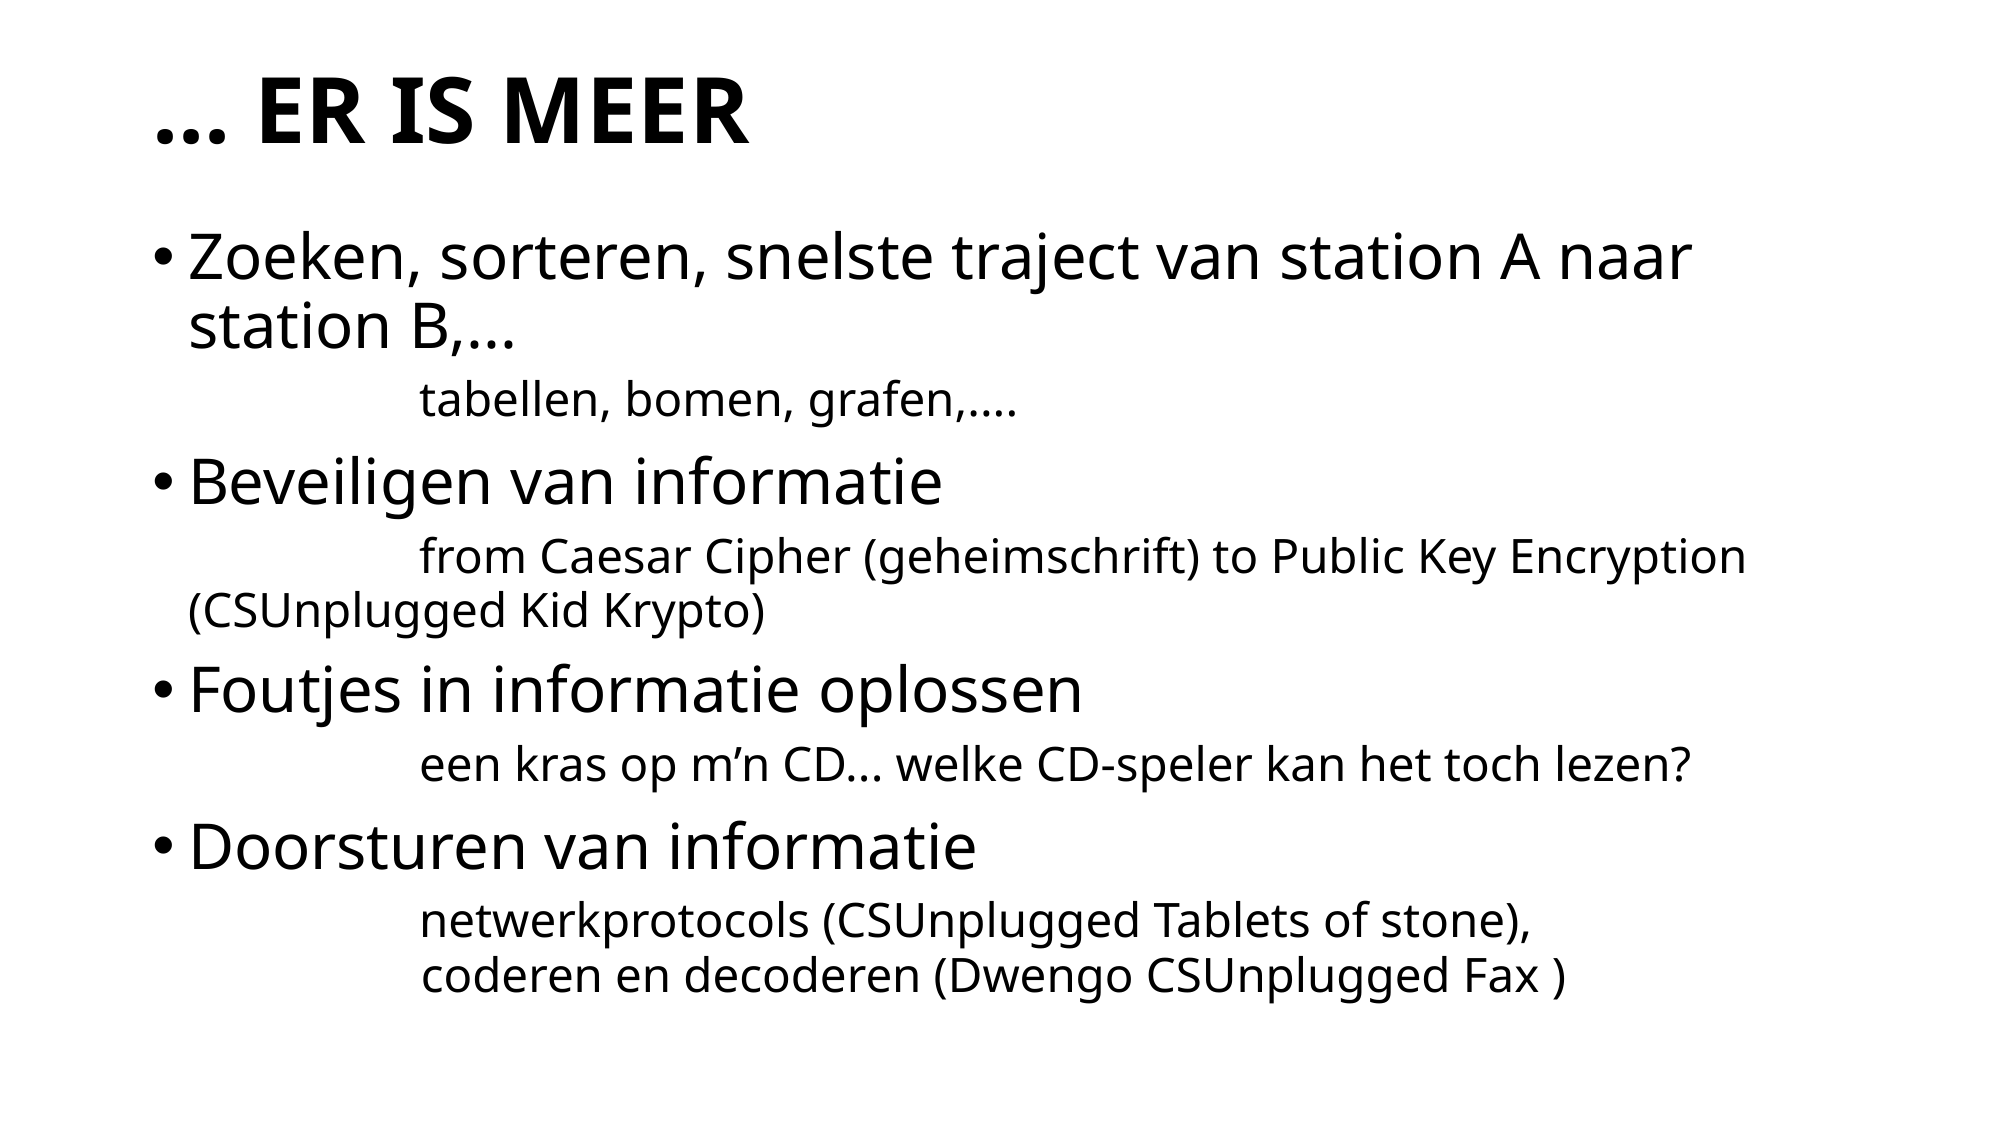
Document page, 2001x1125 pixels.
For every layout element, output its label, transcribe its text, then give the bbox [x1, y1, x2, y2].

list Zoeken, sorteren, snelste traject van station A naar station B,... tabellen, bomen, grafen,.... Beveiligen van informatie from Caesar Cipher (geheimschrift) to Public Key Encryption (CSUnplugged Kid Krypto) Foutjes in informatie oplossen een kras op m’n CD... welke CD-speler kan het toch lezen? Doorsturen van informatie netwerkprotocols (CSUnplugged Tablets of stone), coderen en decoderen (Dwengo CSUnplugged Fax ) [137, 278, 1863, 1014]
title ... ER IS MEER [137, 59, 1863, 278]
